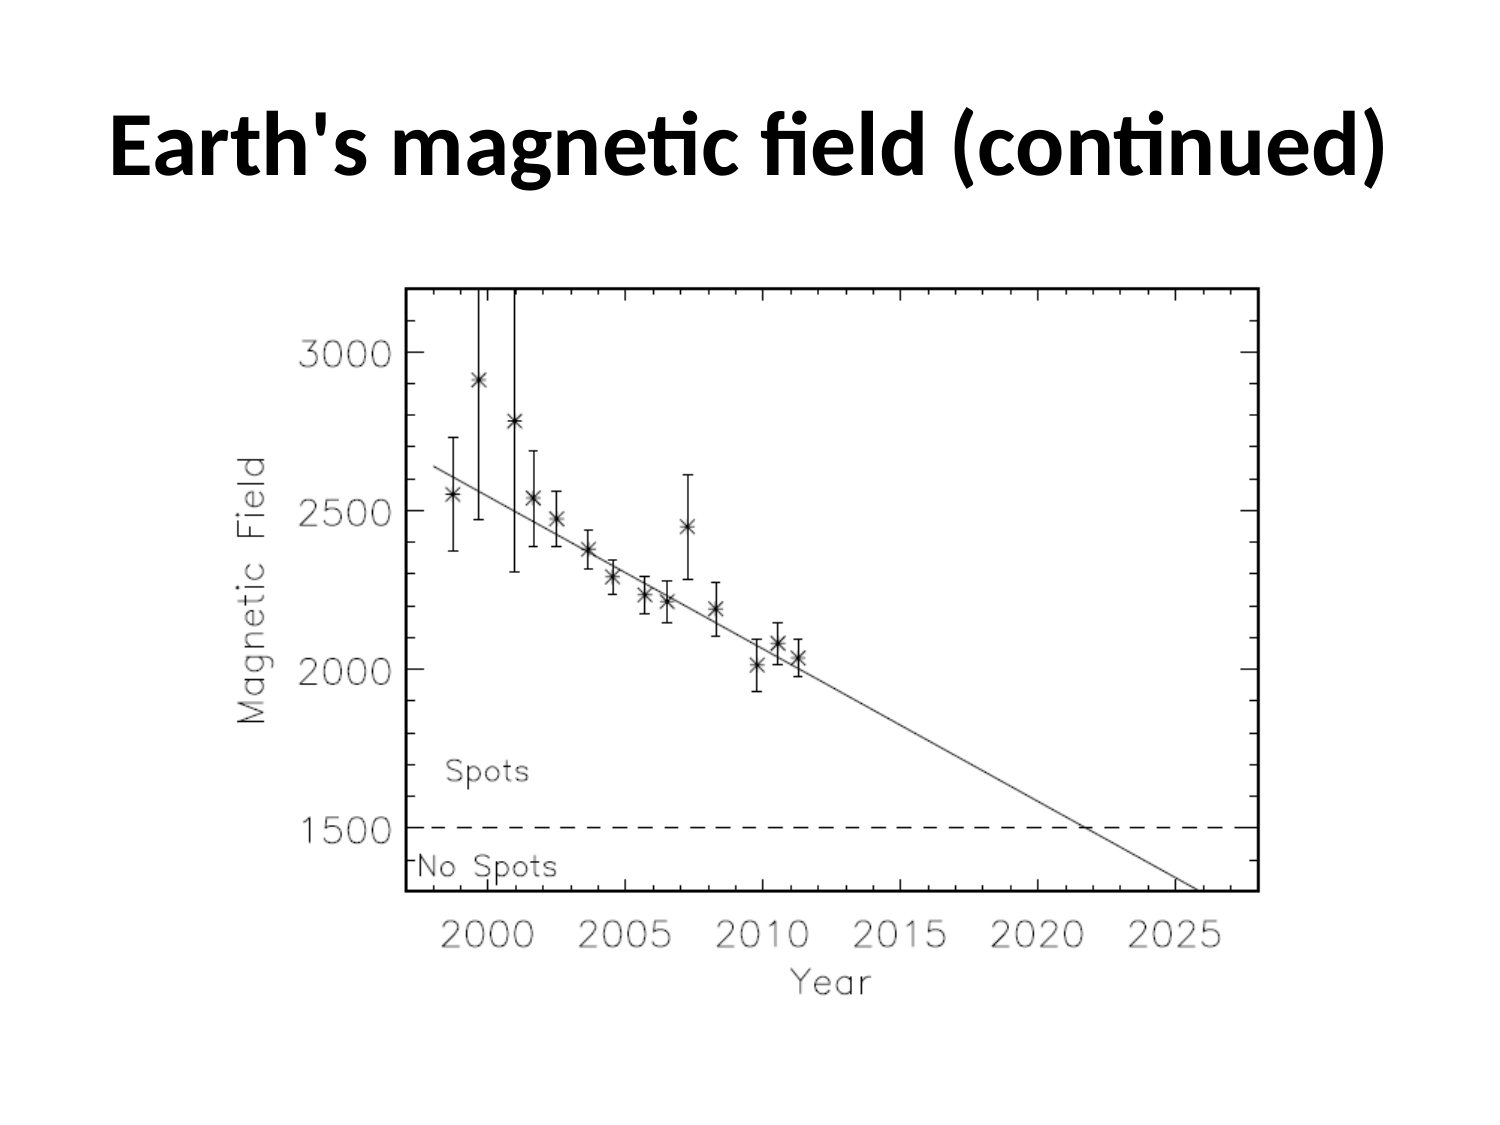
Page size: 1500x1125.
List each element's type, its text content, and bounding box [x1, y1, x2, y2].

title Earth's magnetic field (continued) [75, 45, 1425, 233]
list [206, 262, 1294, 1006]
